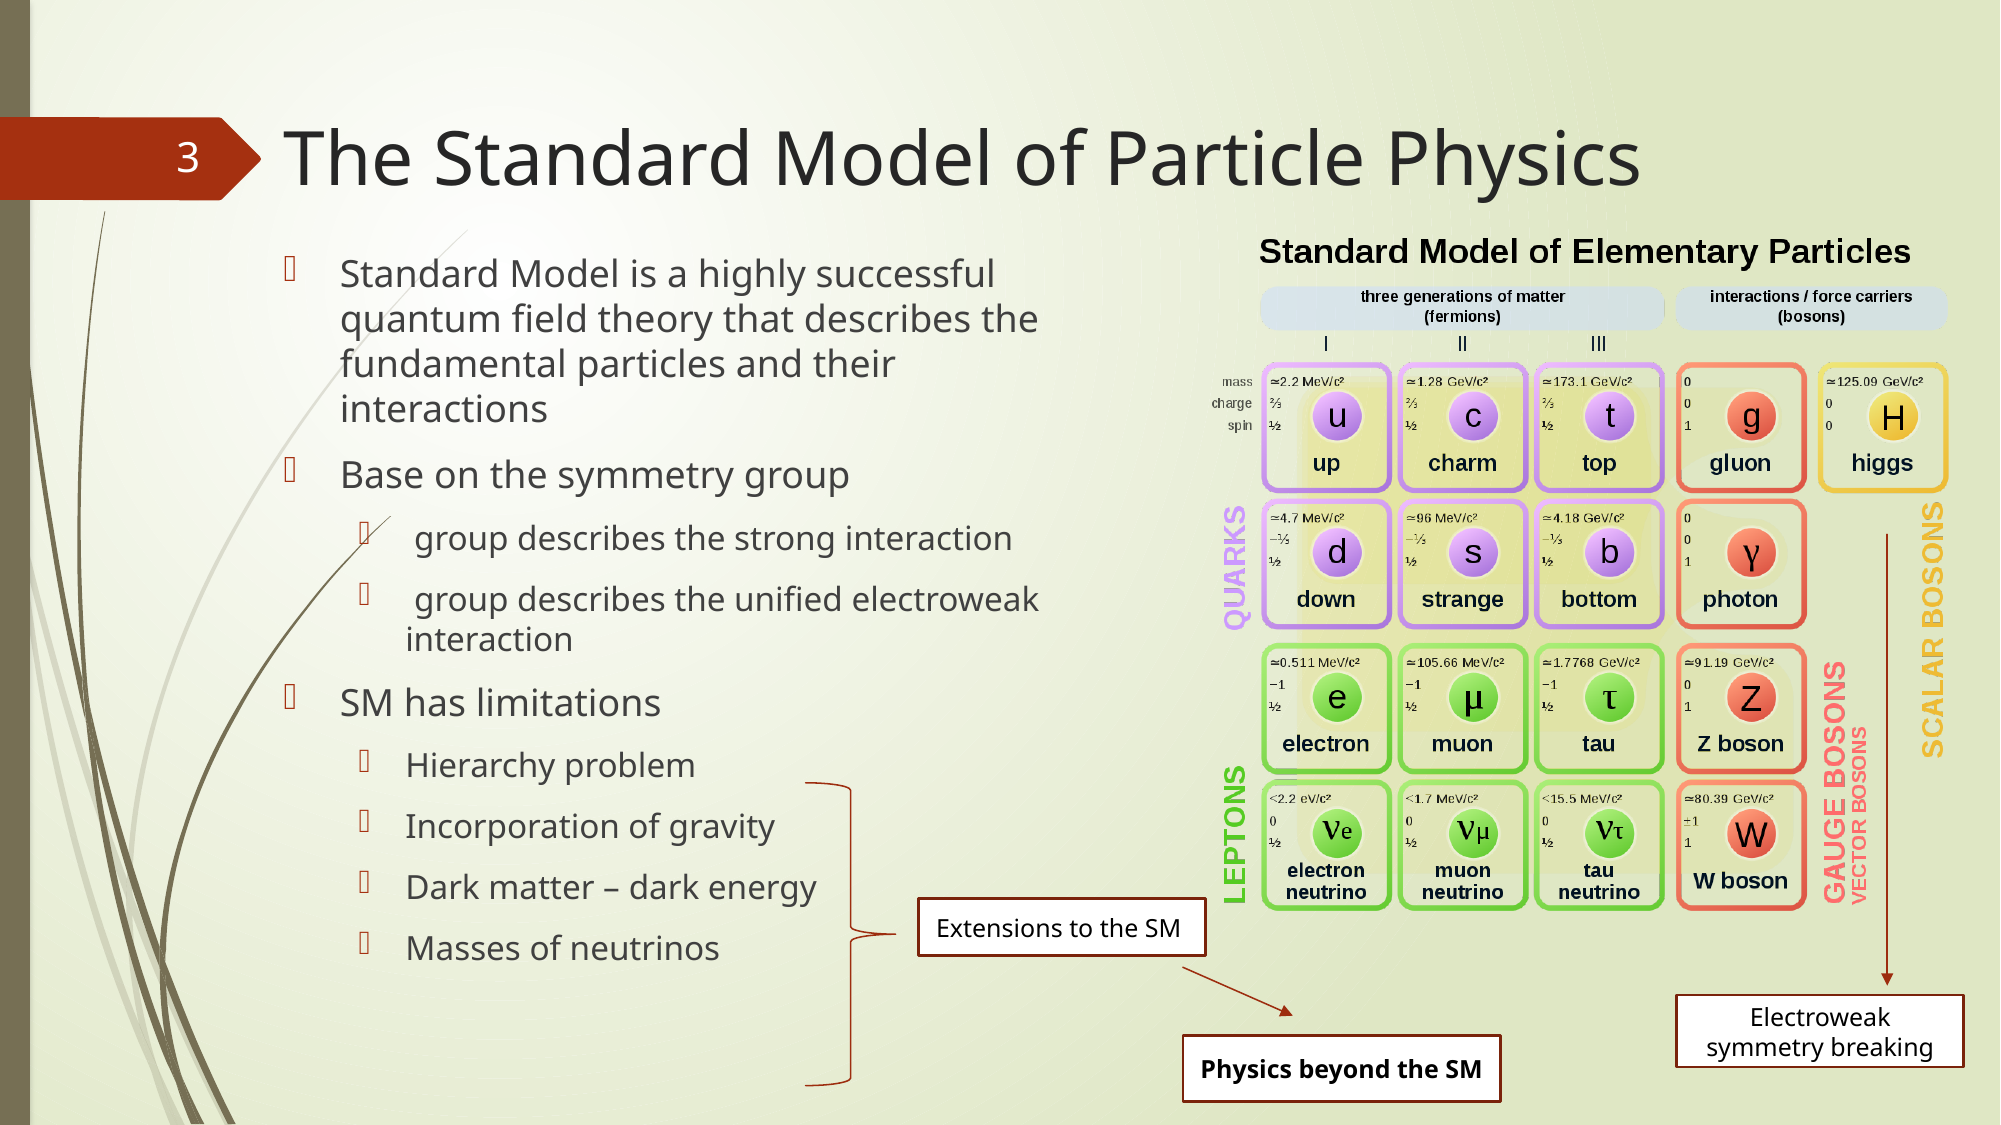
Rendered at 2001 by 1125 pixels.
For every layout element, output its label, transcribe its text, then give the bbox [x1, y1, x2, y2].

text_box Extensions to the SM [917, 897, 1207, 957]
text_box Electroweak symmetry breaking [1675, 994, 1965, 1068]
text_box Physics beyond the SM [1182, 1034, 1502, 1103]
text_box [1182, 966, 1293, 1016]
picture [1205, 211, 1965, 937]
text_box [804, 782, 897, 1087]
title The Standard Model of Particle Physics [268, 102, 1888, 212]
slide_number 3 [87, 129, 216, 190]
